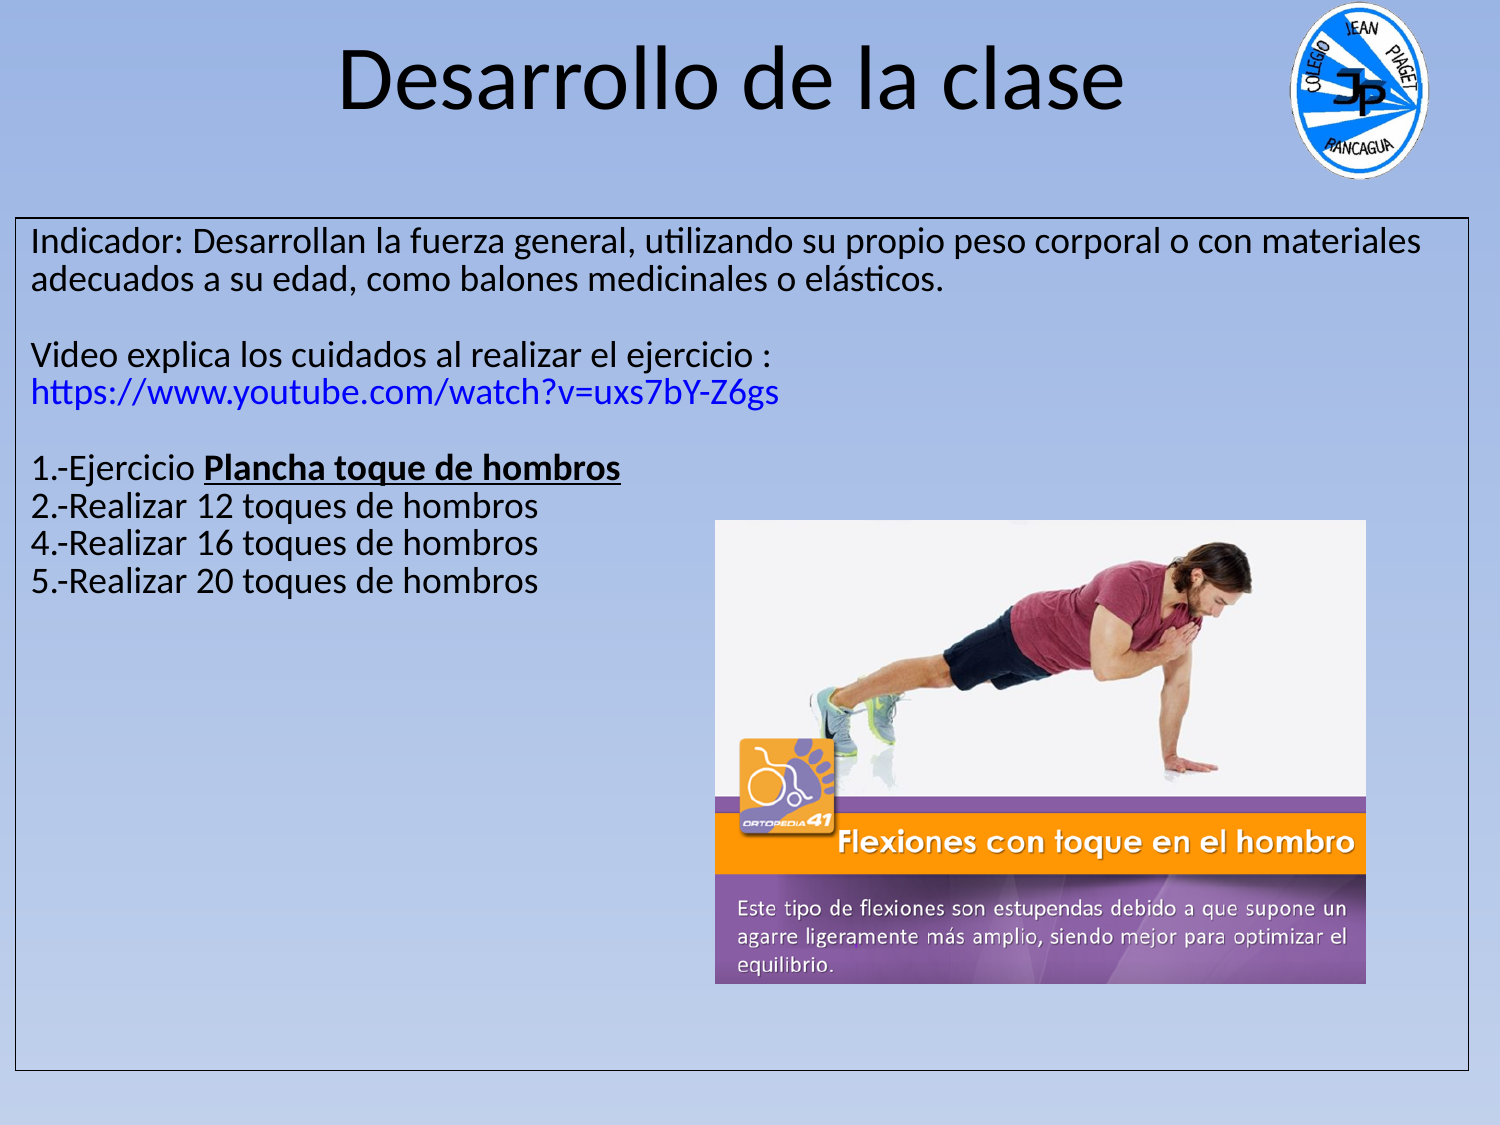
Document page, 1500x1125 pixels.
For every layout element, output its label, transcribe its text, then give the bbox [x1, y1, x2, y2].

title Desarrollo de la clase [53, 0, 1255, 182]
table_header Indicador: Desarrollan la fuerza general, utilizando su propio peso corporal o con materiales adecuados a su edad, como balones medicinales o elásticos. Video explica los cuidados al realizar el ejercicio : https://www.youtube.com/watch?v=uxs7bY-Z6gs 1.-Ejercicio Plancha toque de hombros 2.-Realizar 12 toques de hombros 4.-Realizar 16 toques de hombros 5.-Realizar 20 toques de hombros [16, 219, 1468, 1070]
picture [715, 520, 1366, 984]
picture [1257, 0, 1469, 183]
